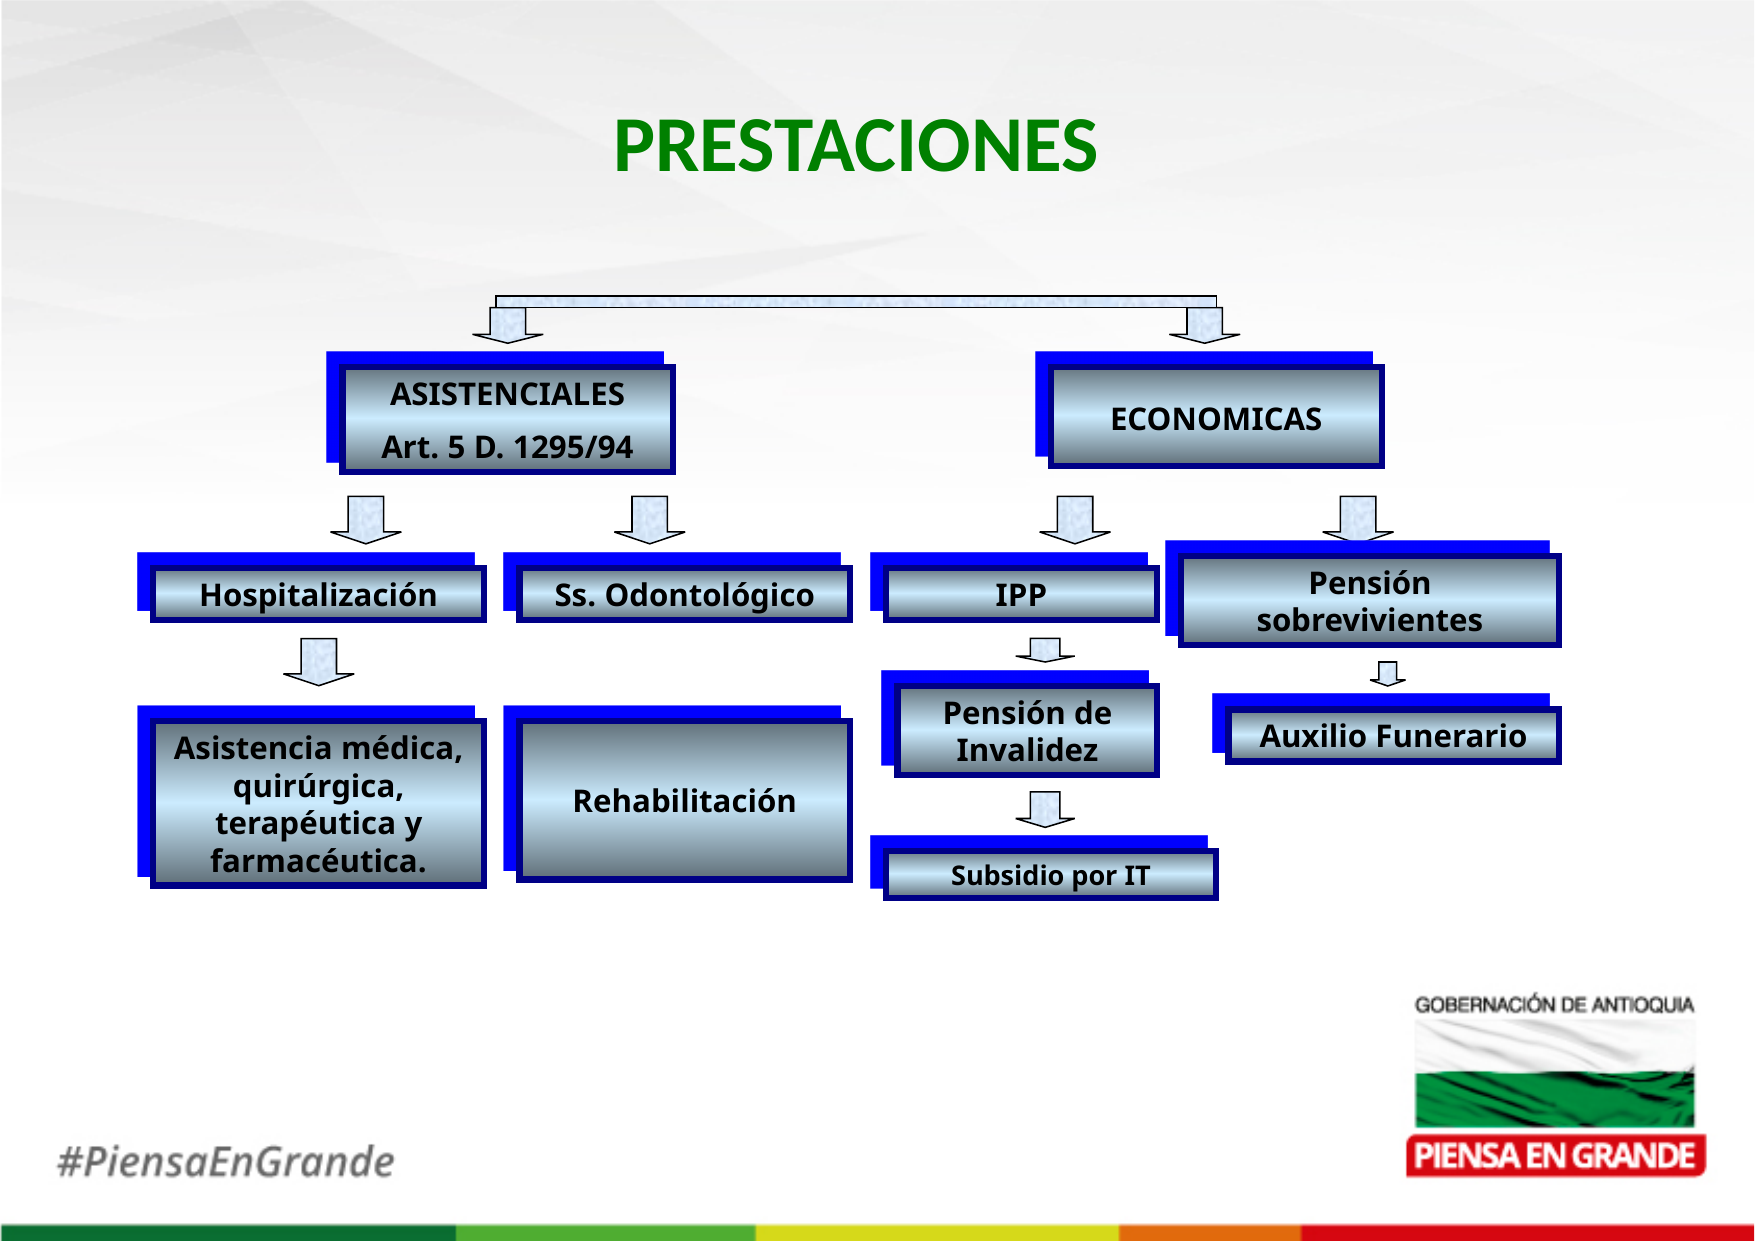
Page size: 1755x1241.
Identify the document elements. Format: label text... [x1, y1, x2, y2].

text_box PRESTACIONES [395, 88, 1317, 192]
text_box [153, 295, 1560, 906]
picture [0, 0, 1755, 1241]
